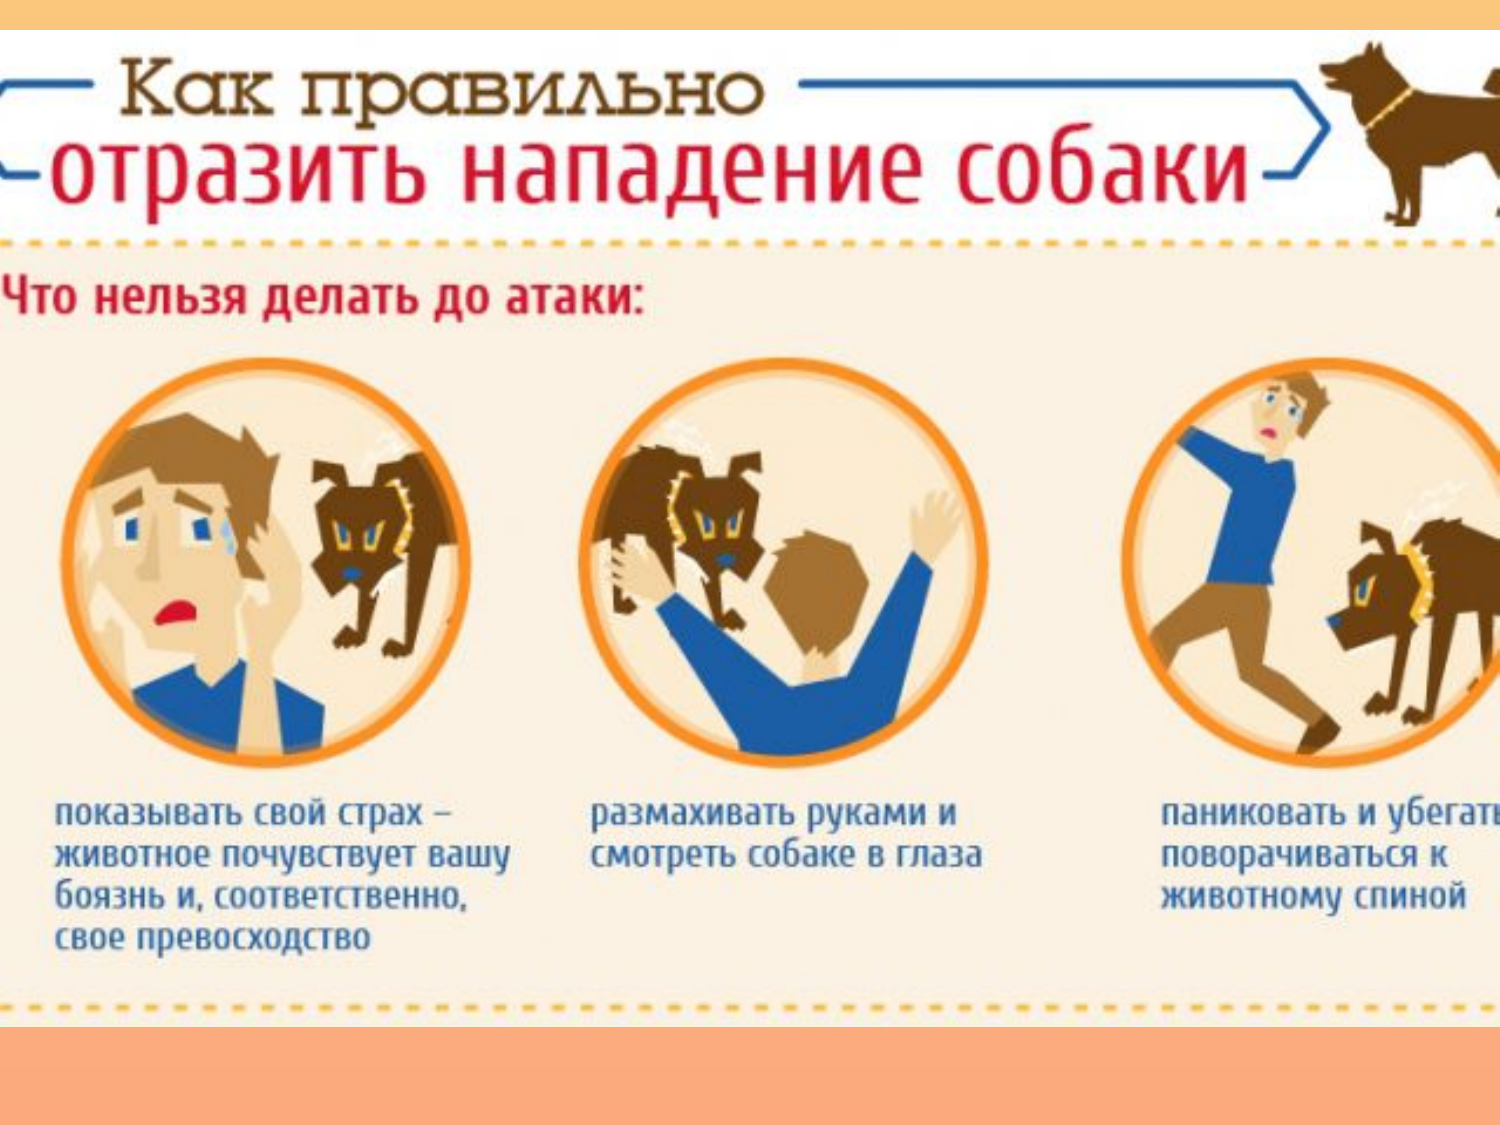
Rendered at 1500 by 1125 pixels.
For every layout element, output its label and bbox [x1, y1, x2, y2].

picture [0, 30, 1500, 1028]
